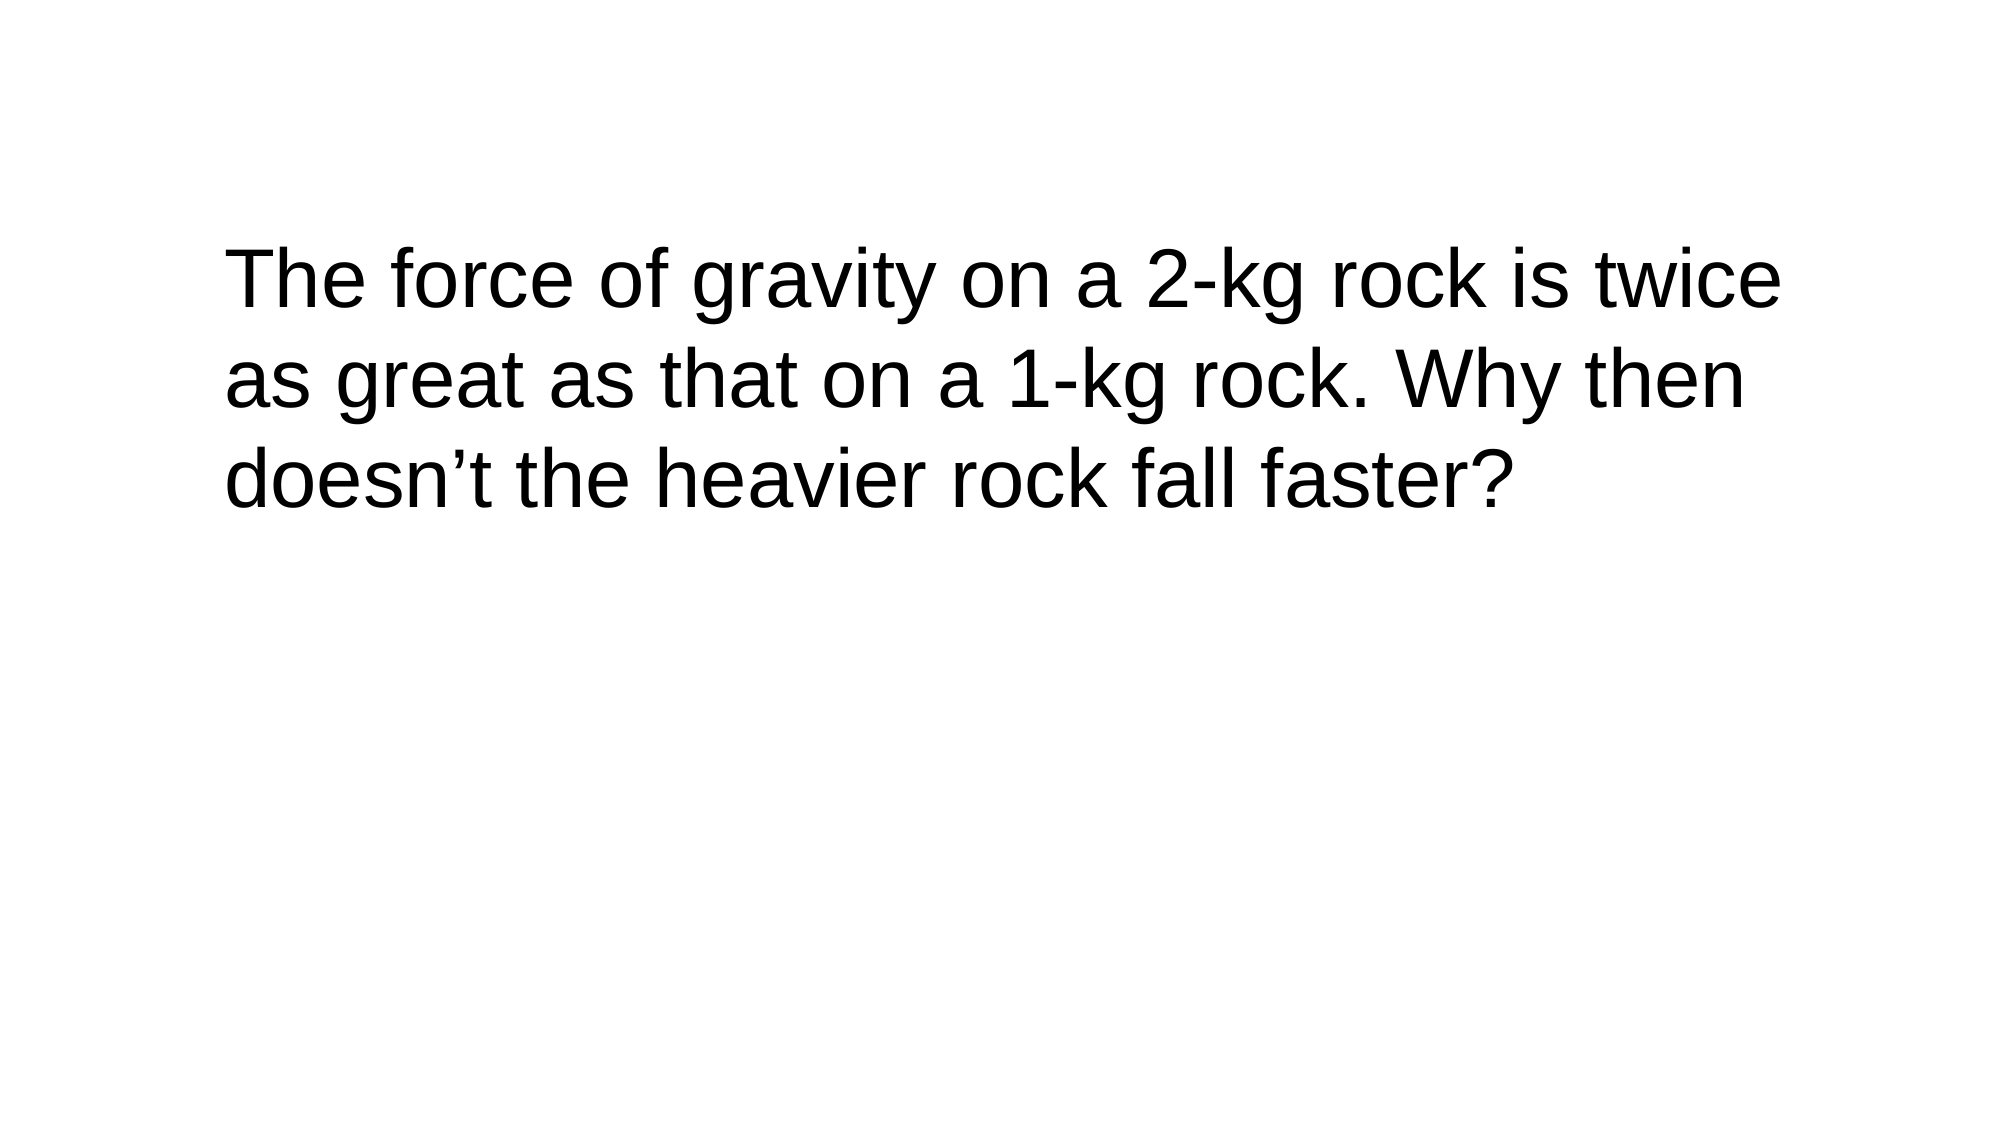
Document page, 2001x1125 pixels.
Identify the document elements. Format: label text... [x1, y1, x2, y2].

text_box The force of gravity on a 2-kg rock is twice as great as that on a 1-kg rock. Why then doesn’t the heavier rock fall faster? [209, 216, 1866, 532]
